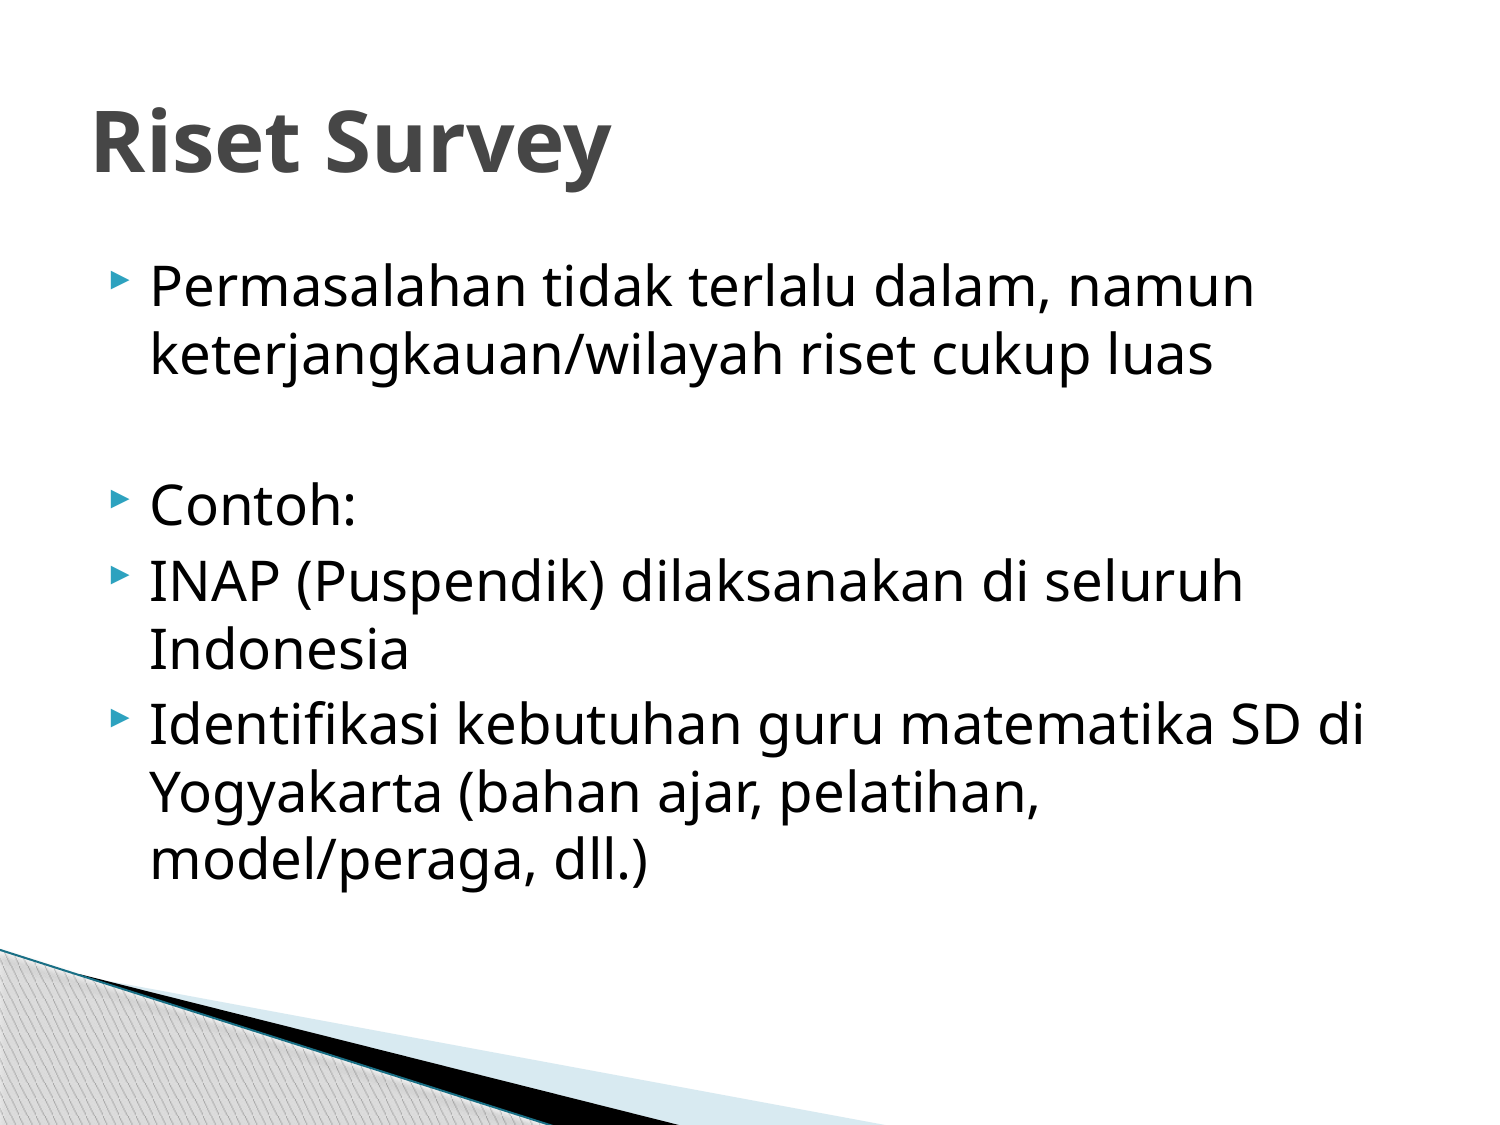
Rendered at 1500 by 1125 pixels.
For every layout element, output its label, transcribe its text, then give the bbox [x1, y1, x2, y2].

list Permasalahan tidak terlalu dalam, namun keterjangkauan/wilayah riset cukup luas Contoh: INAP (Puspendik) dilaksanakan di seluruh Indonesia Identifikasi kebutuhan guru matematika SD di Yogyakarta (bahan ajar, pelatihan, model/peraga, dll.) [75, 243, 1425, 986]
title Riset Survey [75, 45, 1425, 233]
